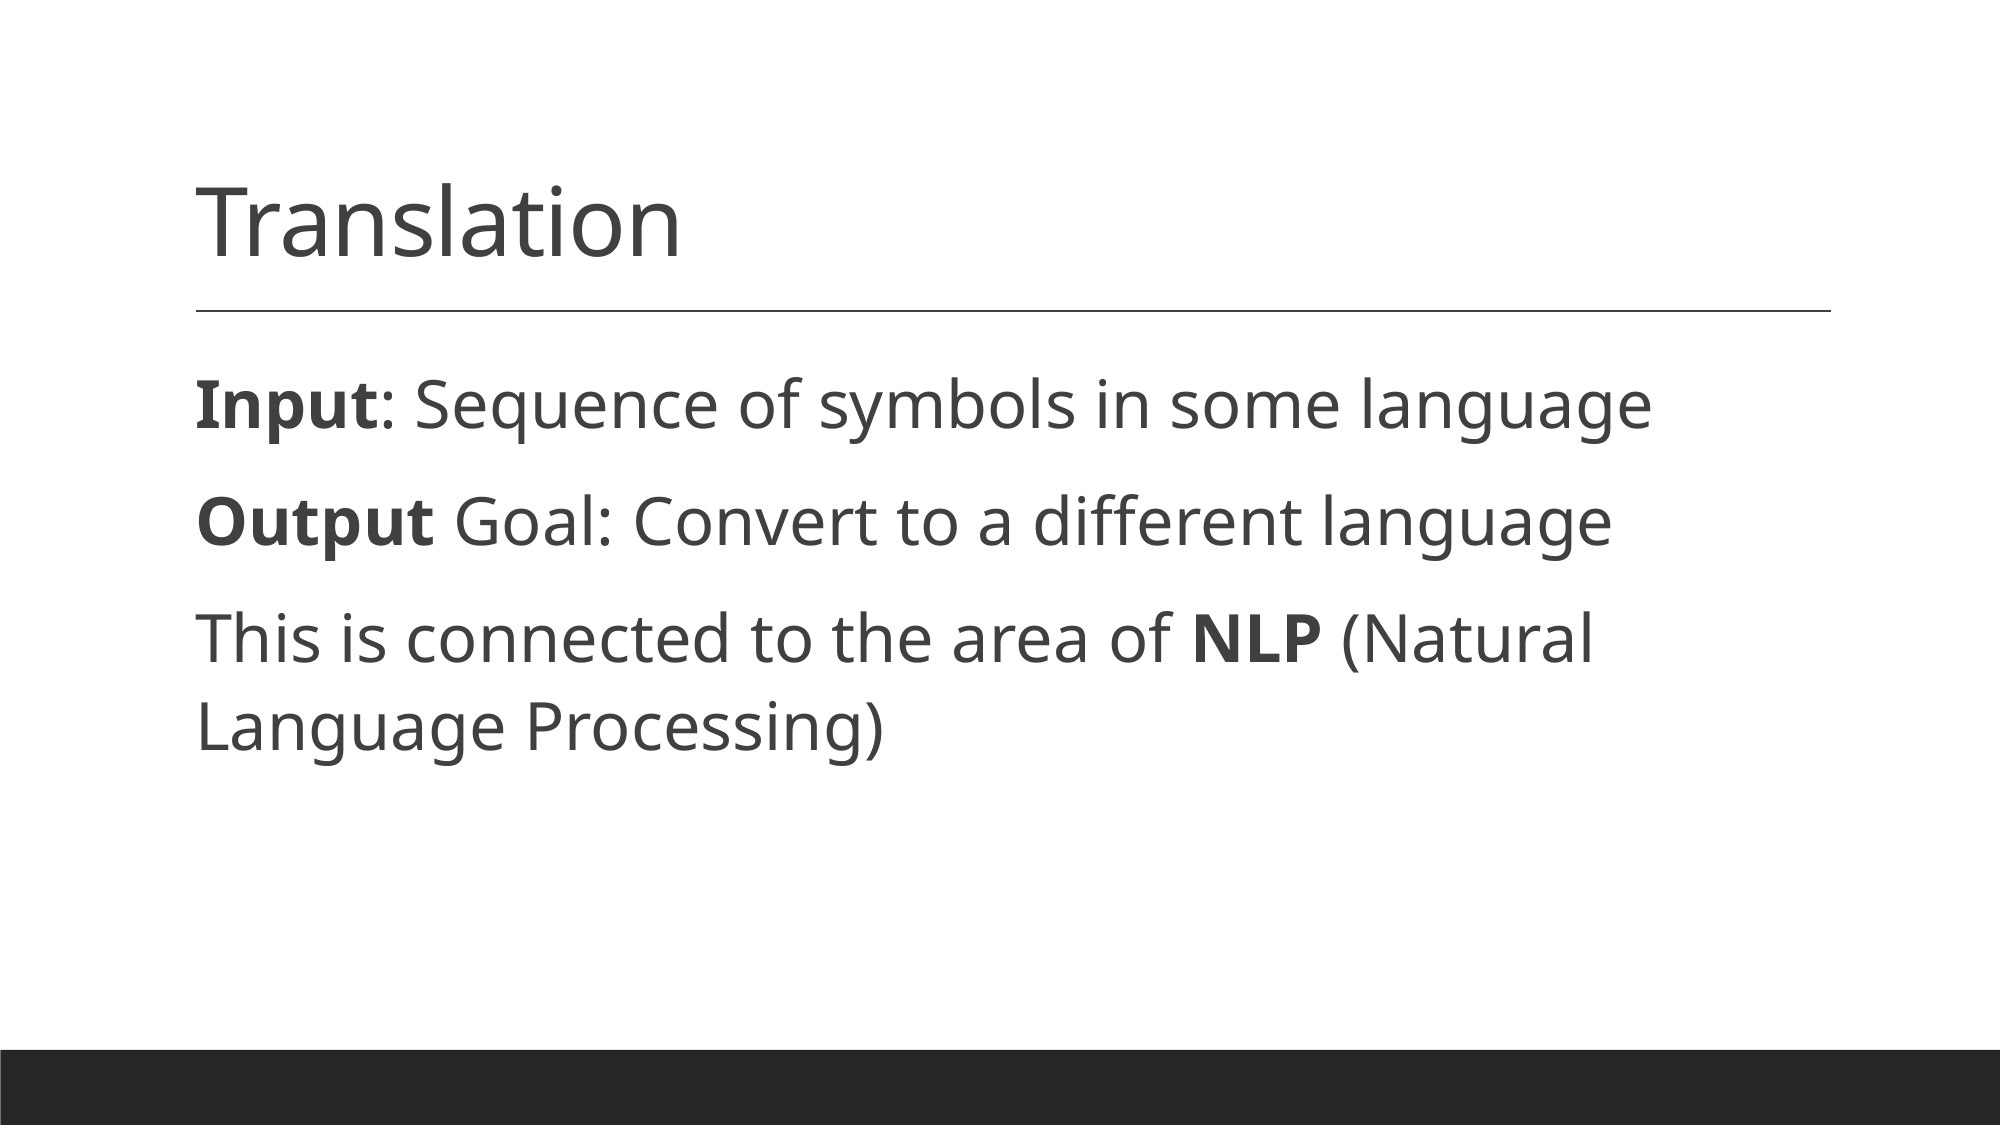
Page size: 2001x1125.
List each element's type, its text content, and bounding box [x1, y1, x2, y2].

list Input: Sequence of symbols in some language Output Goal: Convert to a different language This is connected to the area of NLP (Natural Language Processing) [180, 345, 1830, 963]
title Translation [180, 47, 1830, 285]
